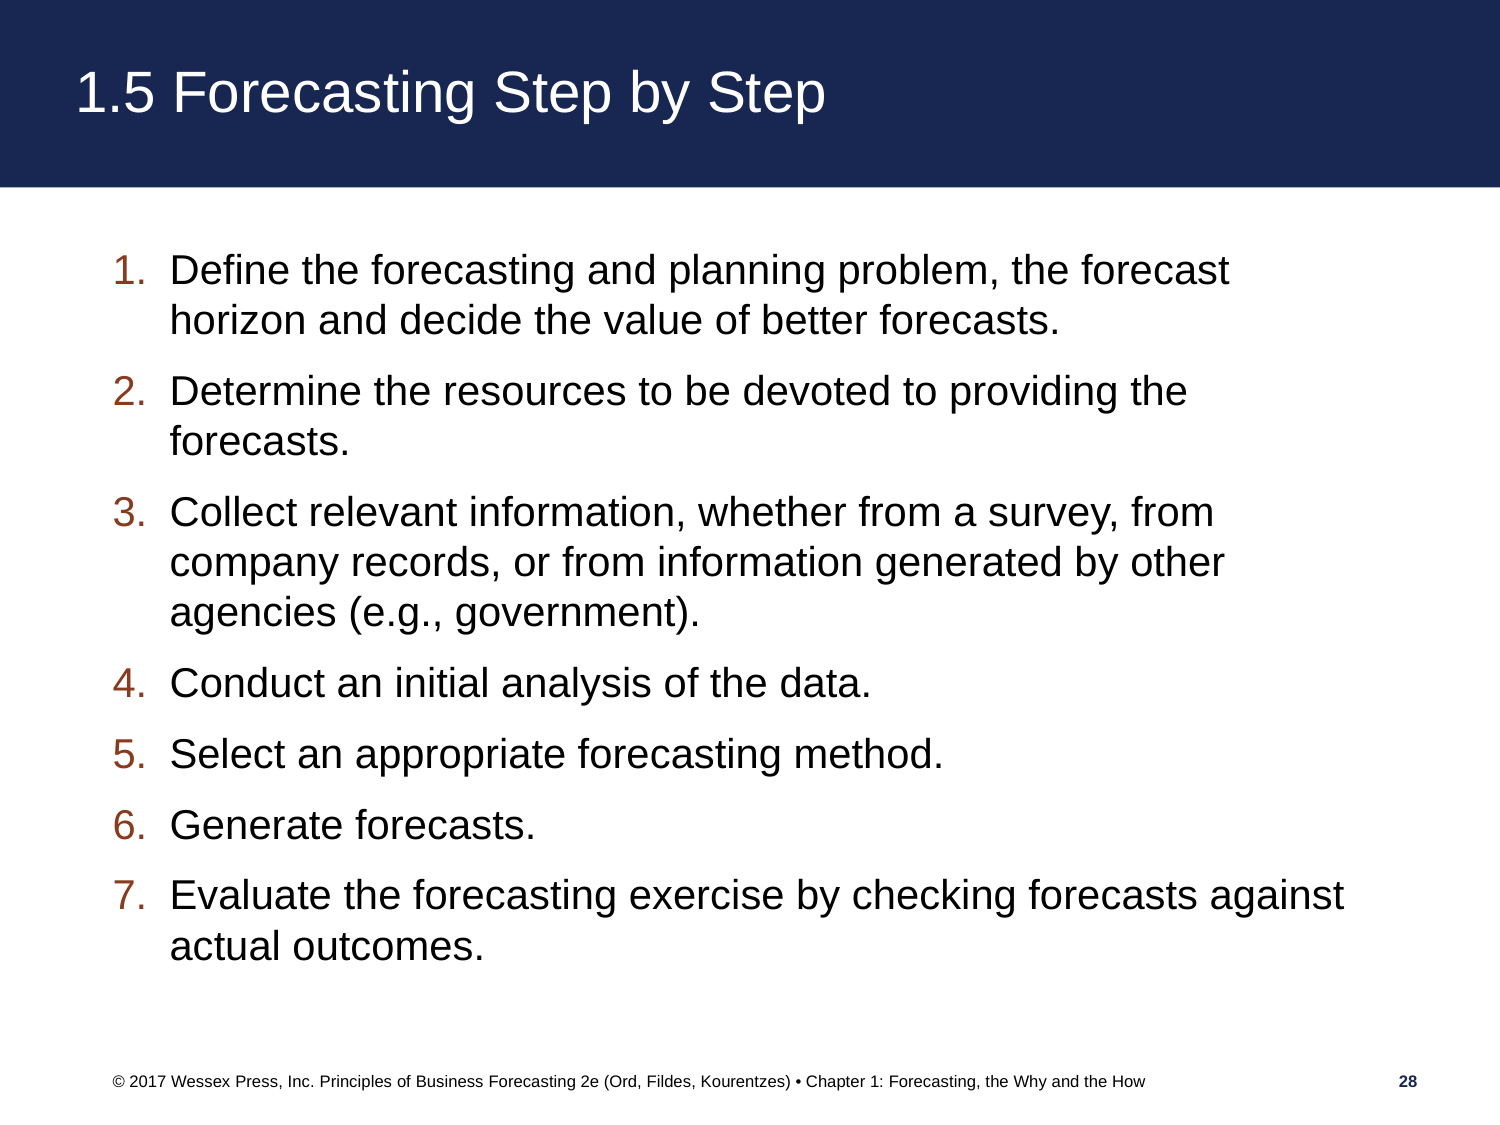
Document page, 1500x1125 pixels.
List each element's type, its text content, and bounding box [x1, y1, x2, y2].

slide_number © 2017 Wessex Press, Inc. Principles of Business Forecasting 2e (Ord, Fildes, Kourentzes) • Chapter 1: Forecasting, the Why and the How [112, 1065, 1333, 1096]
slide_number 28 [1350, 1065, 1418, 1096]
title 1.5 Forecasting Step by Step [0, 0, 1500, 188]
list Define the forecasting and planning problem, the forecast horizon and decide the value of better forecasts. Determine the resources to be devoted to providing the forecasts. Collect relevant information, whether from a survey, from company records, or from information generated by other agencies (e.g., government). Conduct an initial analysis of the data. Select an appropriate forecasting method. Generate forecasts. Evaluate the forecasting exercise by checking forecasts against actual outcomes. [112, 243, 1350, 1014]
